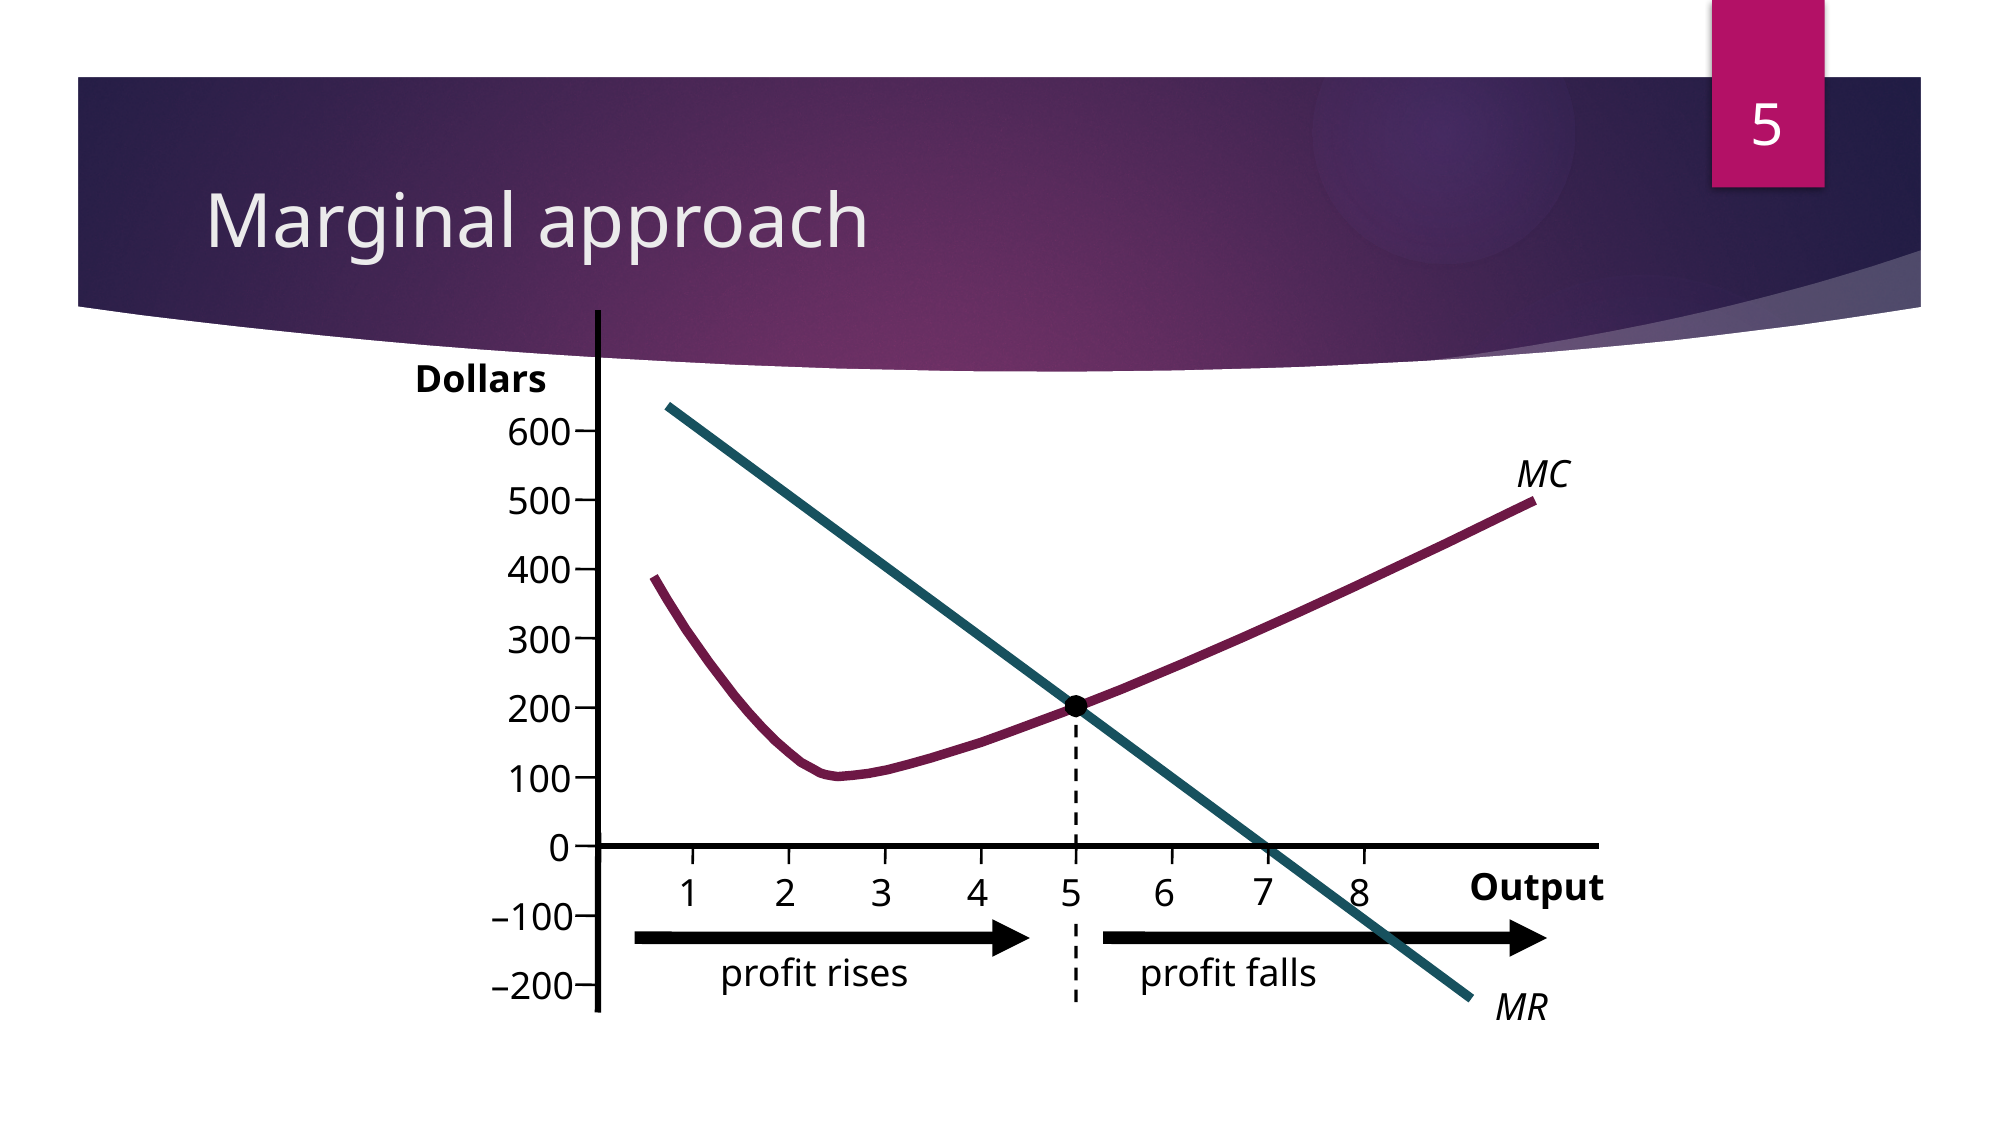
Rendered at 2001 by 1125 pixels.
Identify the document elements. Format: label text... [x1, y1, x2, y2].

slide_number 5 [1698, 48, 1836, 175]
text_box MR [1494, 1023, 1548, 1028]
title Marginal approach [189, 159, 1627, 276]
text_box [420, 309, 1599, 1013]
